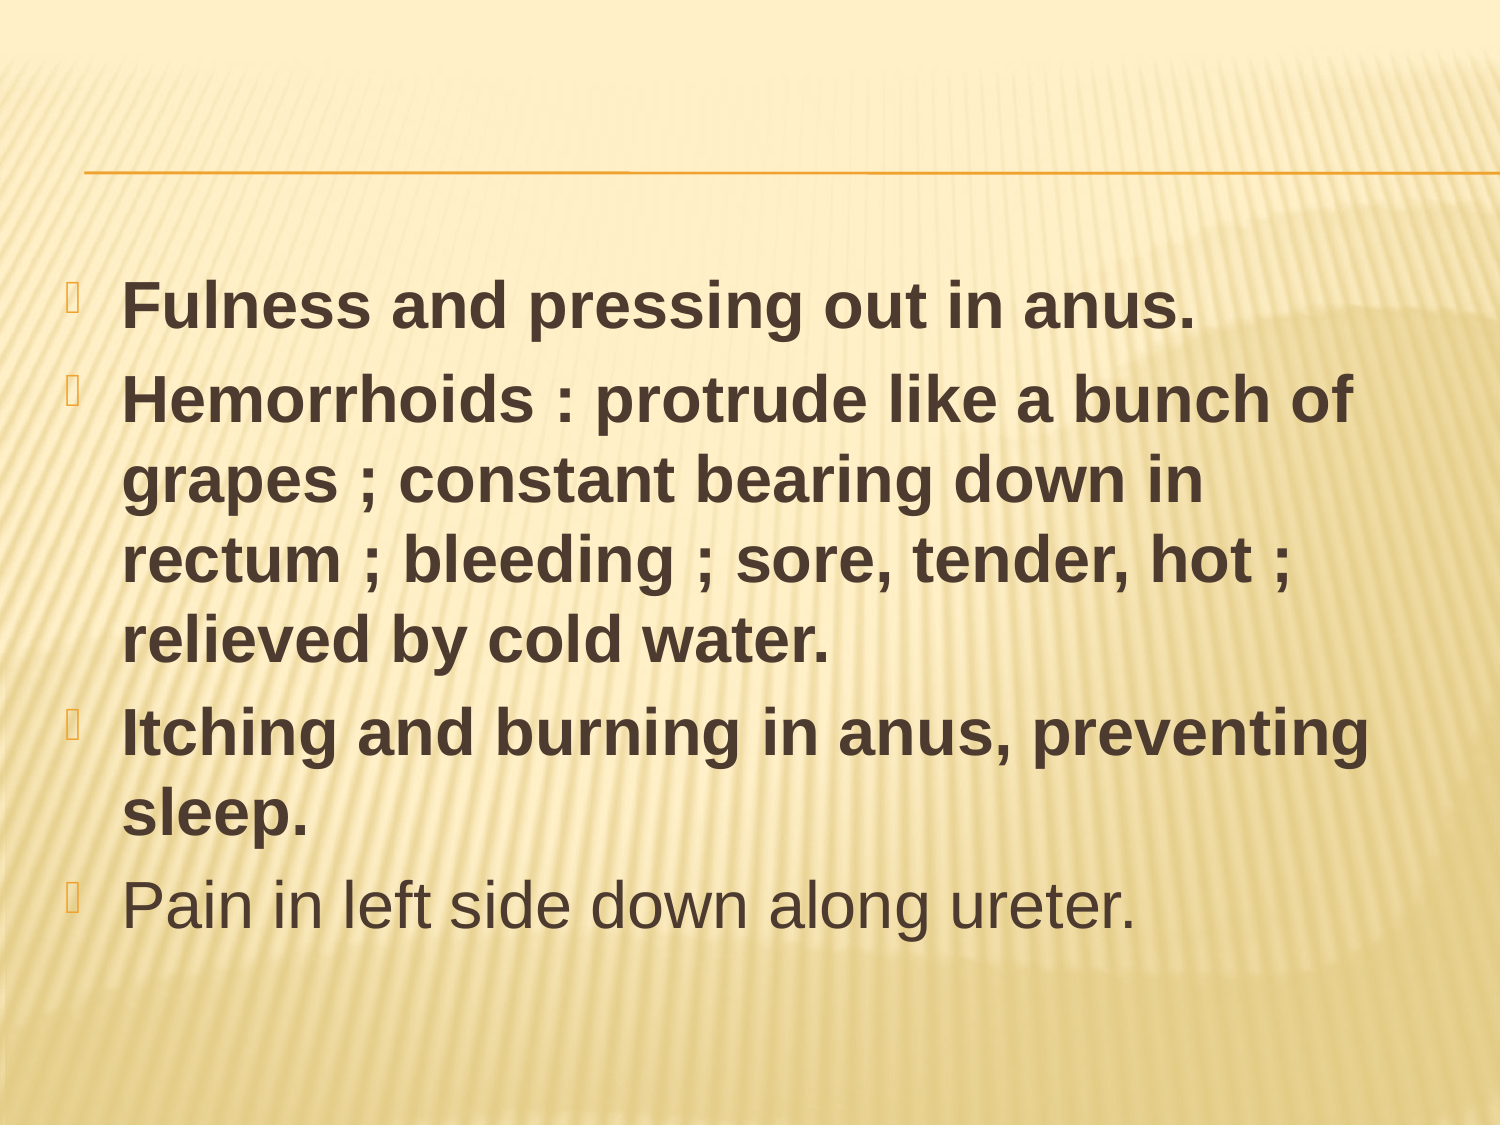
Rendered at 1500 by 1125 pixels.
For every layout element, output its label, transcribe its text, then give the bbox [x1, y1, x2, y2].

list Fulness and pressing out in anus. Hemorrhoids : protrude like a bunch of grapes ; constant bearing down in rectum ; bleeding ; sore, tender, hot ; relieved by cold water. Itching and burning in anus, preventing sleep. Pain in left side down along ureter. [50, 254, 1475, 998]
